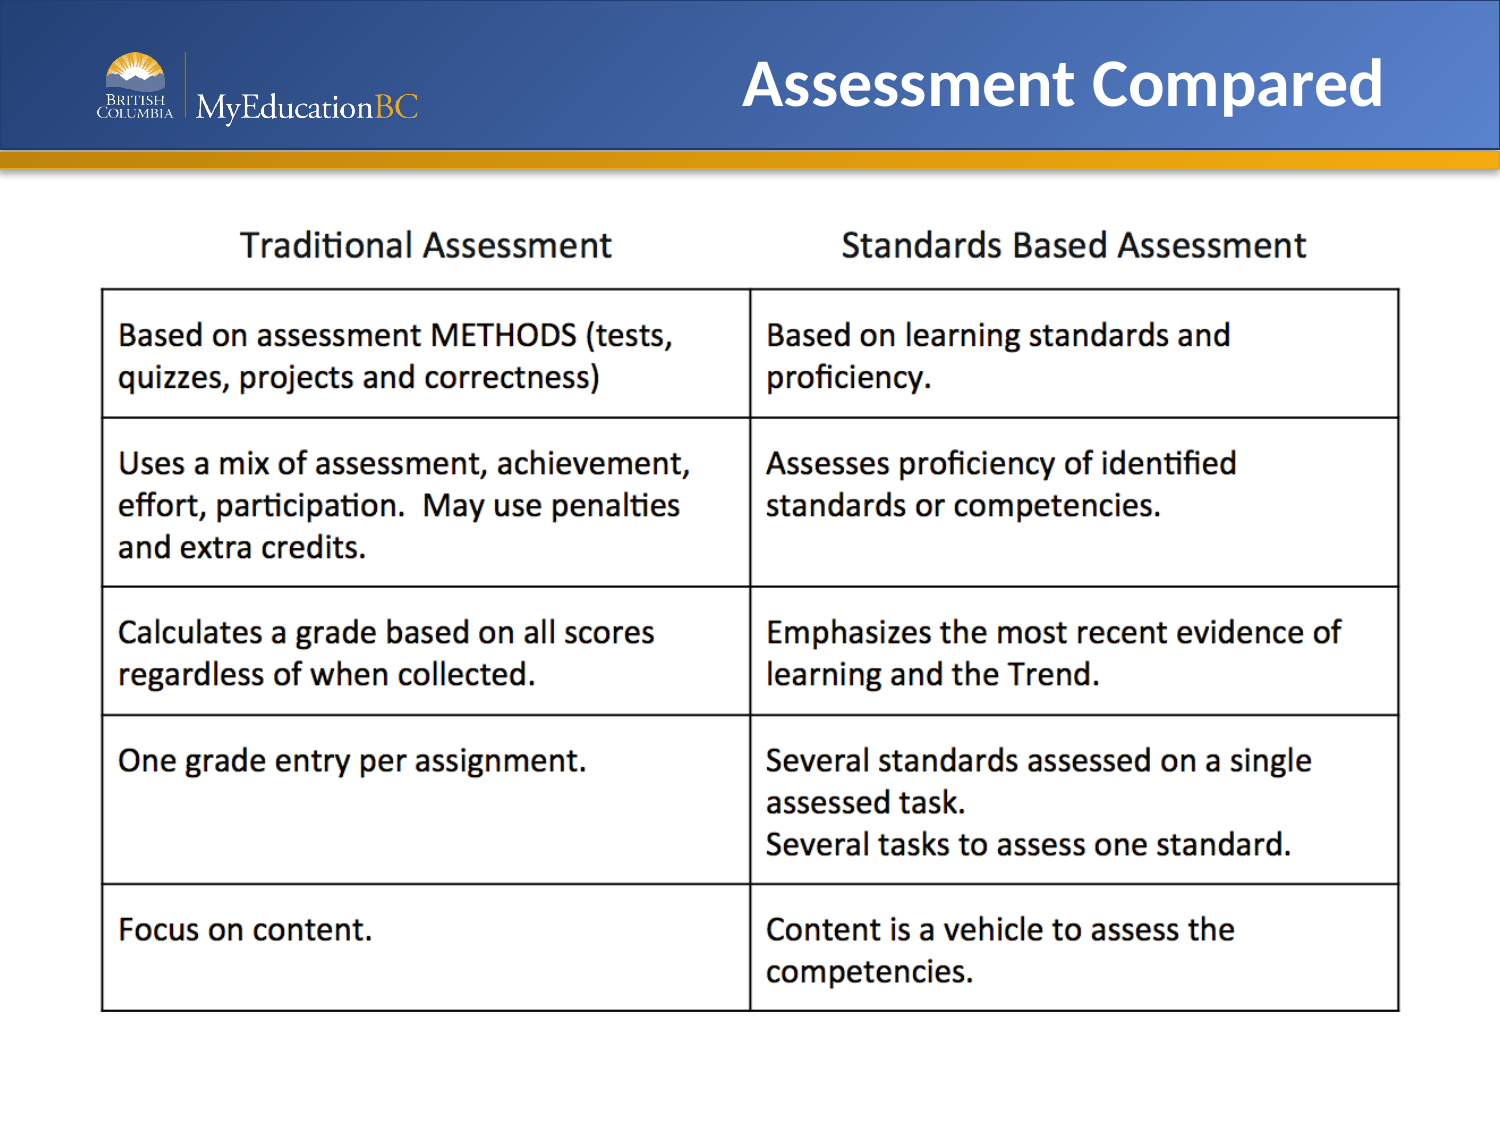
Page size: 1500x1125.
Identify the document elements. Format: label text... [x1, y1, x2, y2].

picture [75, 30, 439, 140]
title Assessment Compared [702, 21, 1425, 138]
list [74, 184, 1426, 1071]
